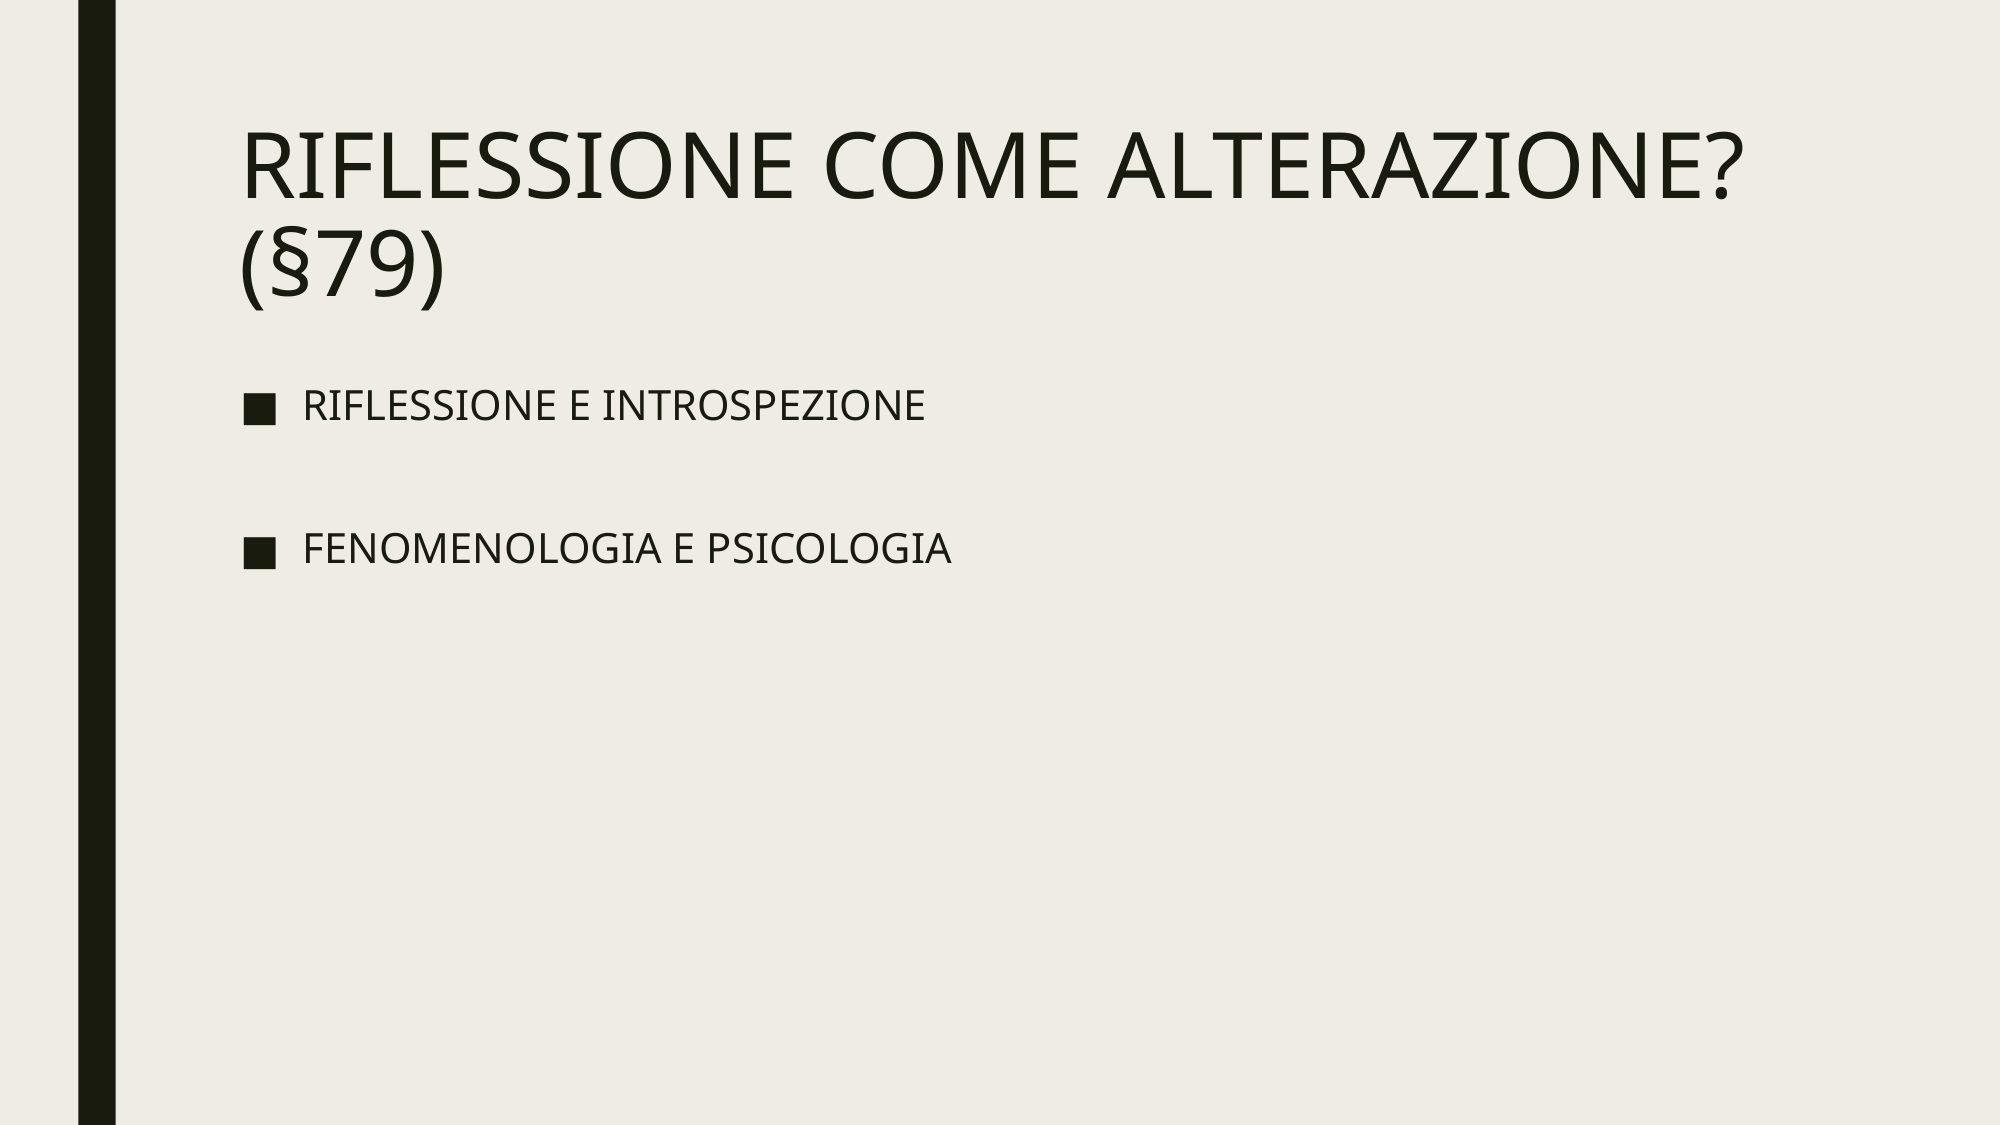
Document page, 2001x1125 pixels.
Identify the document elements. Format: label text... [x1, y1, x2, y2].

text_box RIFLESSIONE E INTROSPEZIONE FENOMENOLOGIA E PSICOLOGIA [225, 375, 1800, 963]
text_box RIFLESSIONE COME ALTERAZIONE? (§79) [225, 112, 1800, 357]
